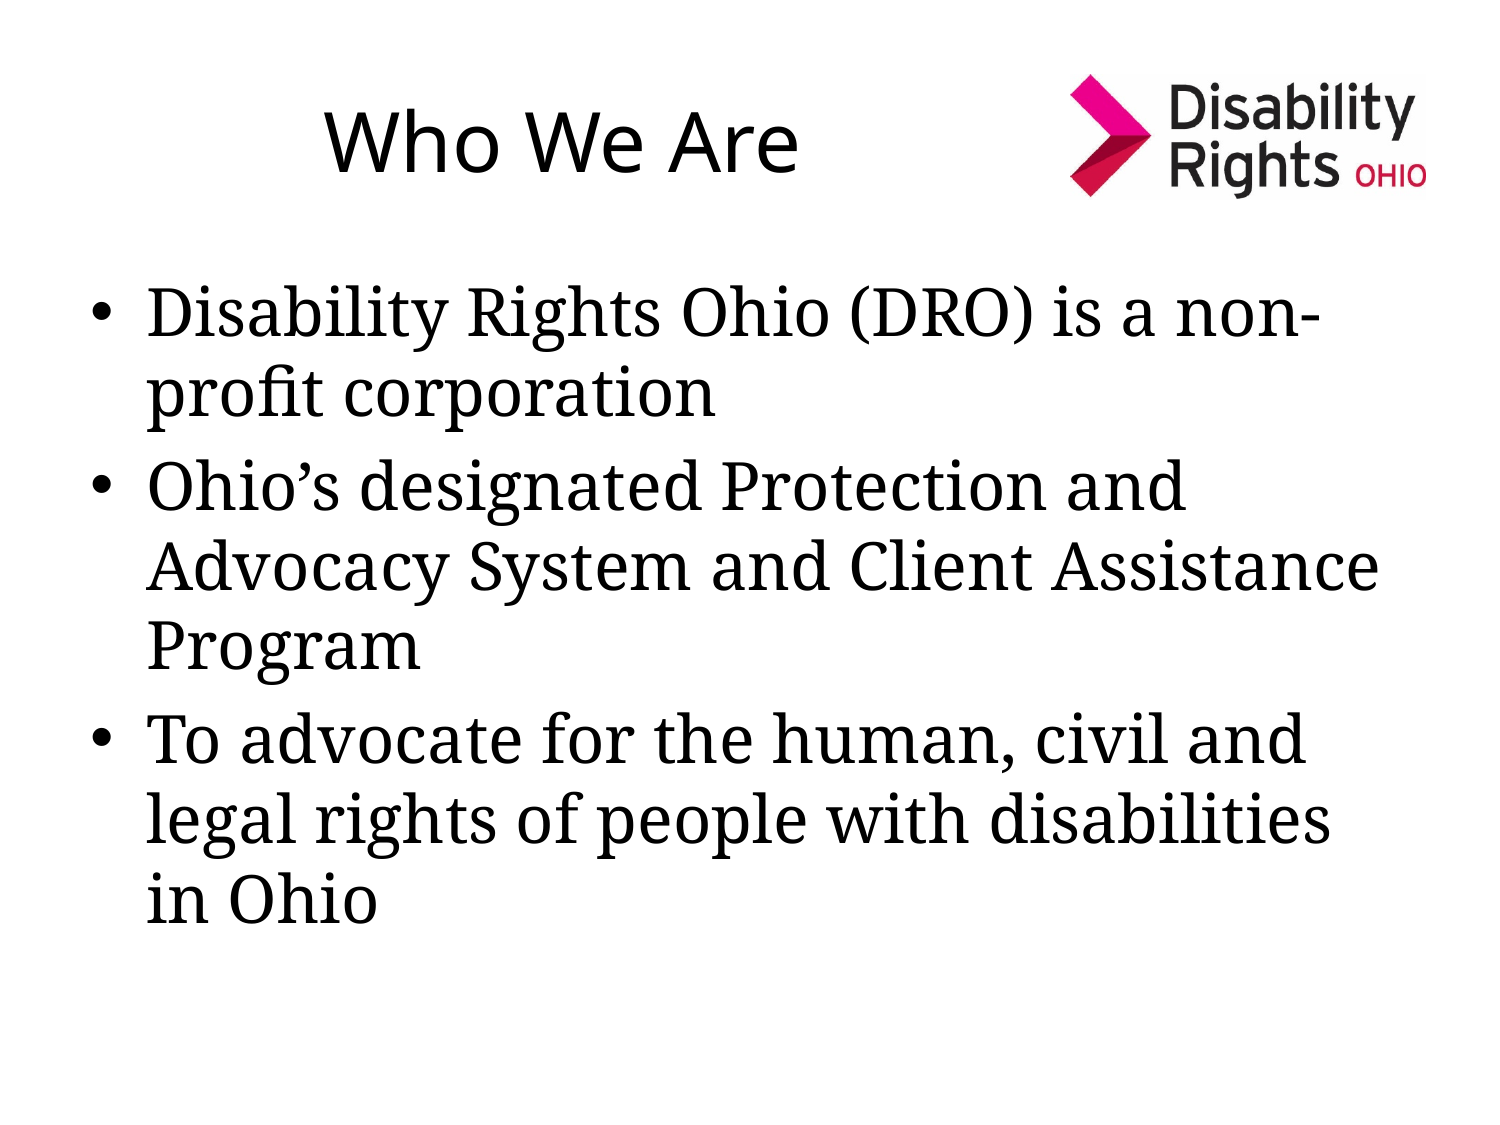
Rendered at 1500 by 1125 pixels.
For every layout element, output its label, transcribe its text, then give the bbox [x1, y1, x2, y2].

list Disability Rights Ohio (DRO) is a non-profit corporation Ohio’s designated Protection and Advocacy System and Client Assistance Program To advocate for the human, civil and legal rights of people with disabilities in Ohio [75, 262, 1425, 1005]
picture [1070, 74, 1426, 200]
title Who We Are [75, 45, 1050, 233]
